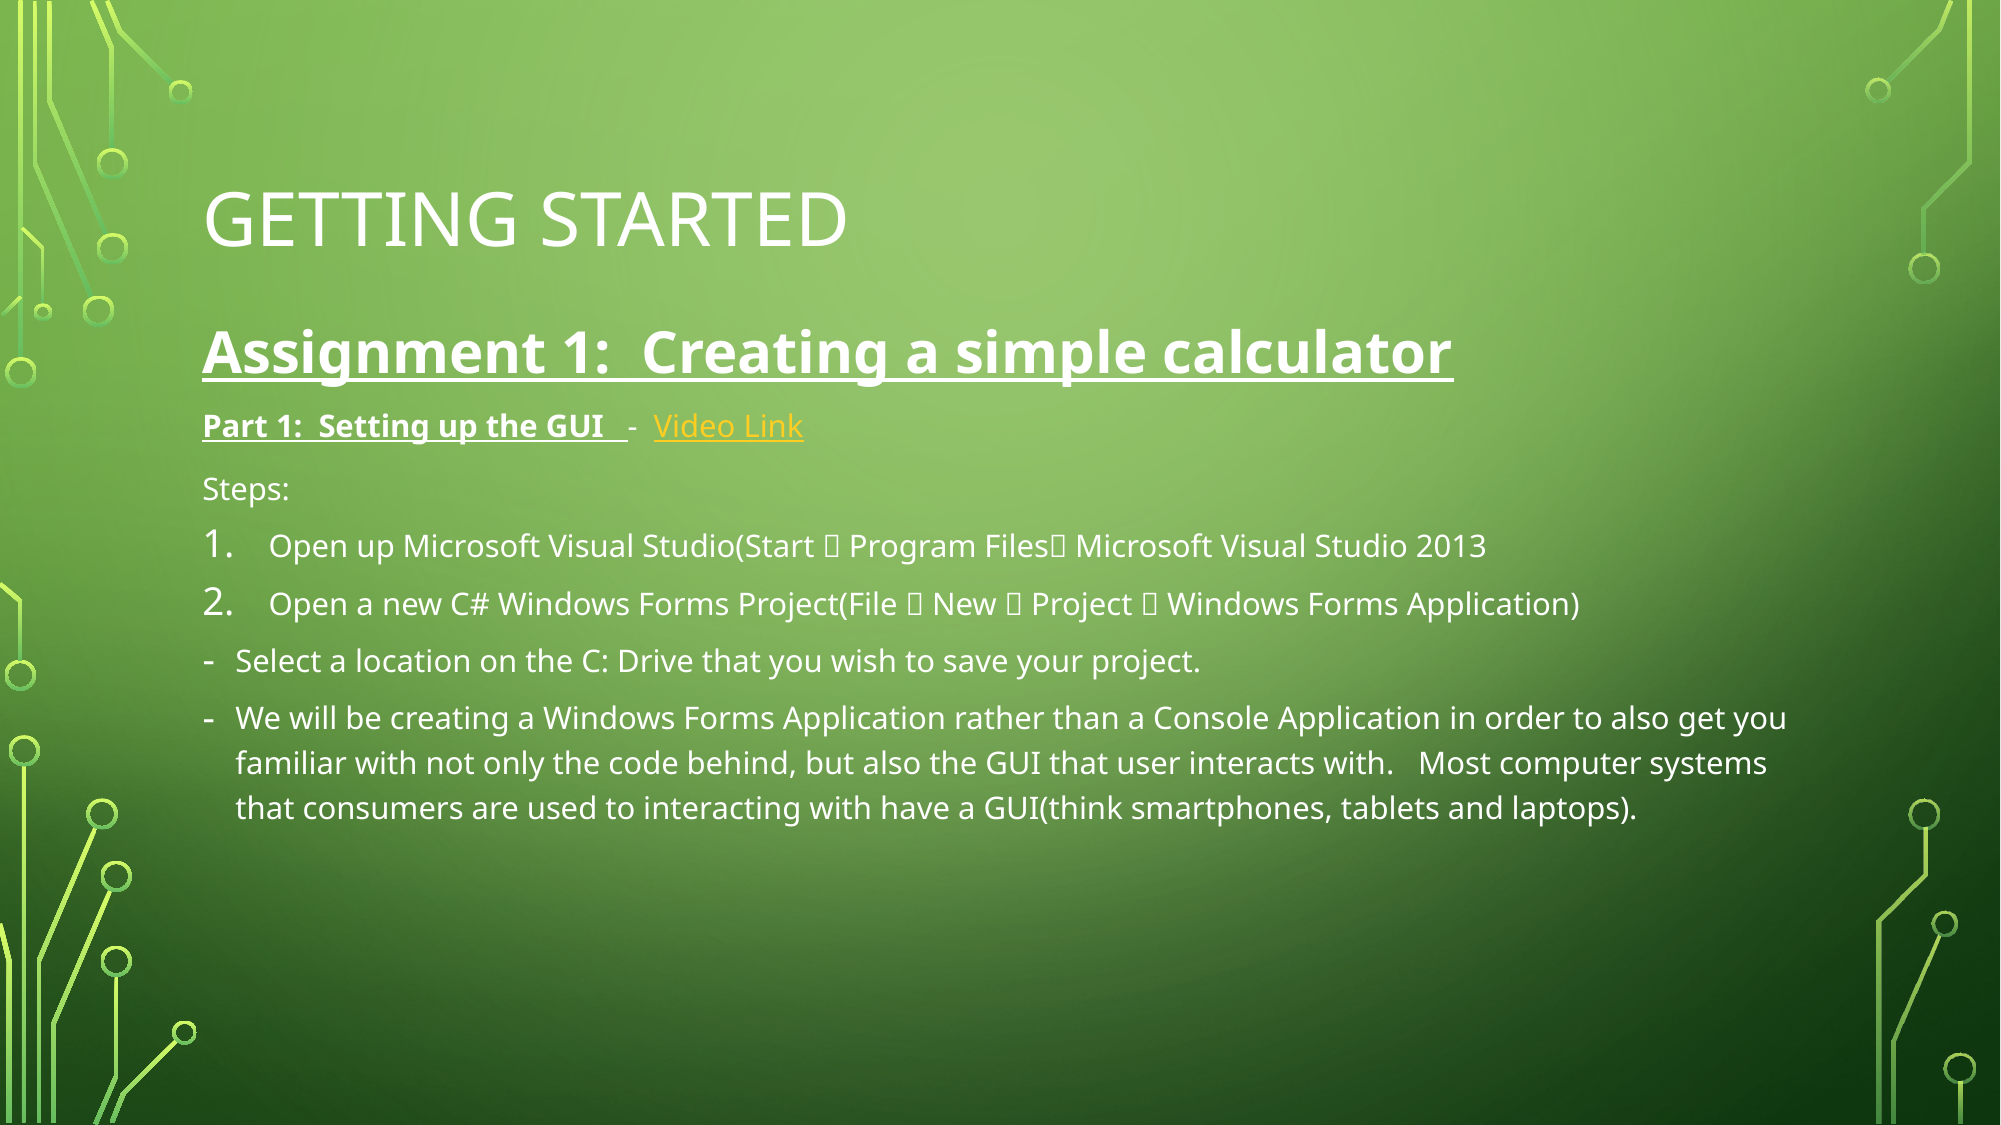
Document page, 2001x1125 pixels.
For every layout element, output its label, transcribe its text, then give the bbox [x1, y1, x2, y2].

title Getting Started [187, 101, 1813, 294]
list Assignment 1: Creating a simple calculator Part 1: Setting up the GUI - Video Link Steps: Open up Microsoft Visual Studio(Start  Program Files Microsoft Visual Studio 2013 Open a new C# Windows Forms Project(File  New  Project  Windows Forms Application) Select a location on the C: Drive that you wish to save your project. We will be creating a Windows Forms Application rather than a Console Application in order to also get you familiar with not only the code behind, but also the GUI that user interacts with. Most computer systems that consumers are used to interacting with have a GUI(think smartphones, tablets and laptops). [187, 294, 1813, 875]
